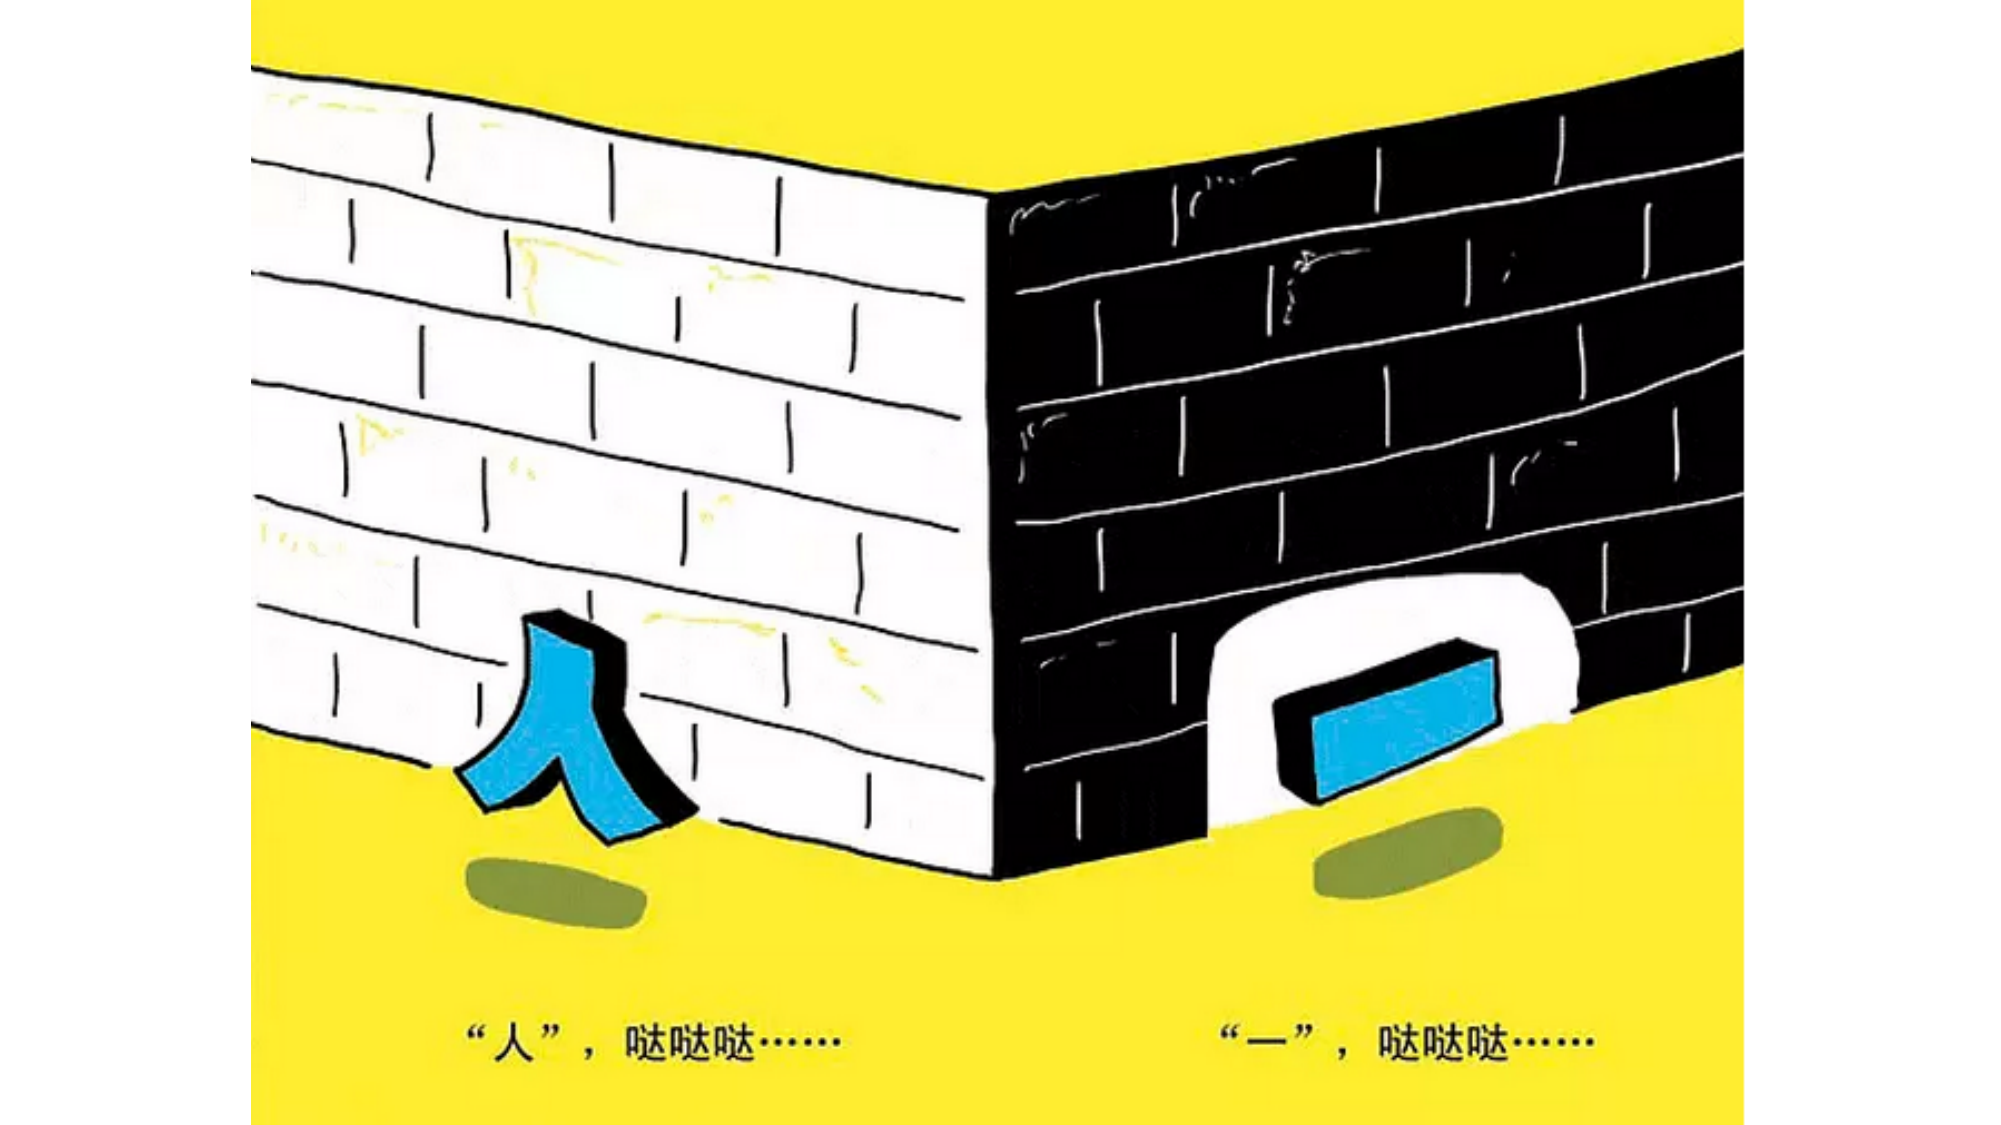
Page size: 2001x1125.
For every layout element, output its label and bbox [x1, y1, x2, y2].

picture [251, 0, 1749, 1125]
